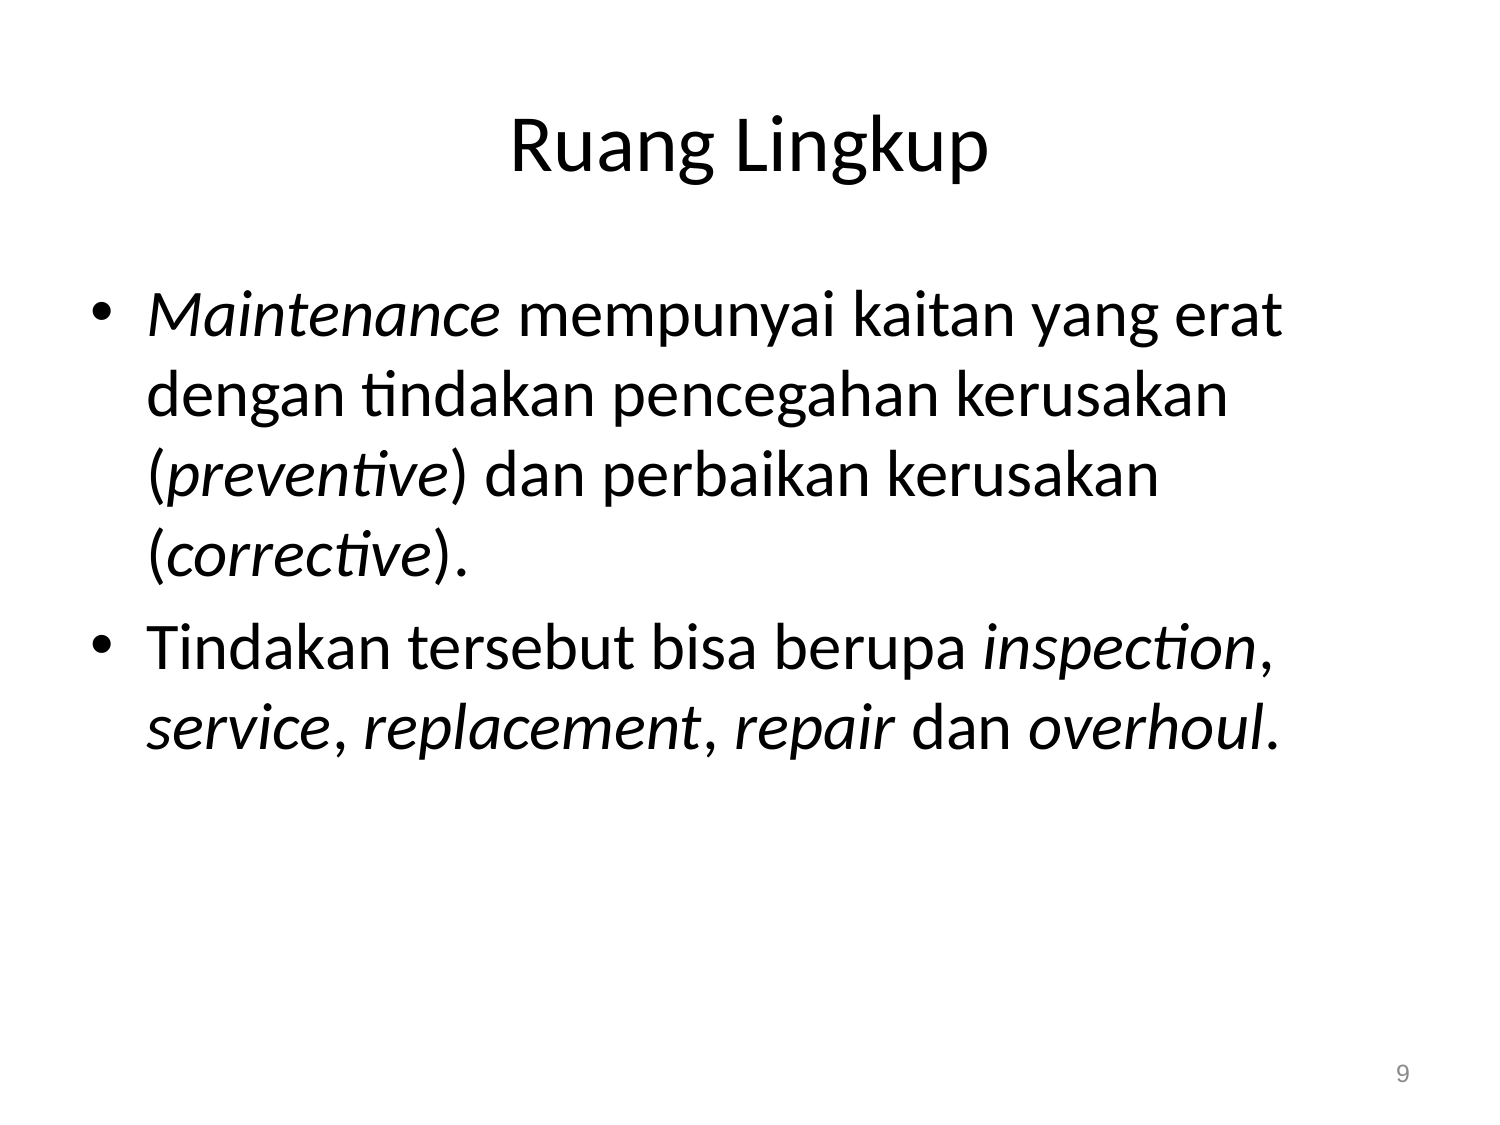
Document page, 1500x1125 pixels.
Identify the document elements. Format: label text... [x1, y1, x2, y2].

title Ruang Lingkup [75, 45, 1425, 233]
slide_number 9 [1074, 1042, 1425, 1103]
list Maintenance mempunyai kaitan yang erat dengan tindakan pencegahan kerusakan (preventive) dan perbaikan kerusakan (corrective). Tindakan tersebut bisa berupa inspection, service, replacement, repair dan overhoul. [75, 262, 1425, 1005]
